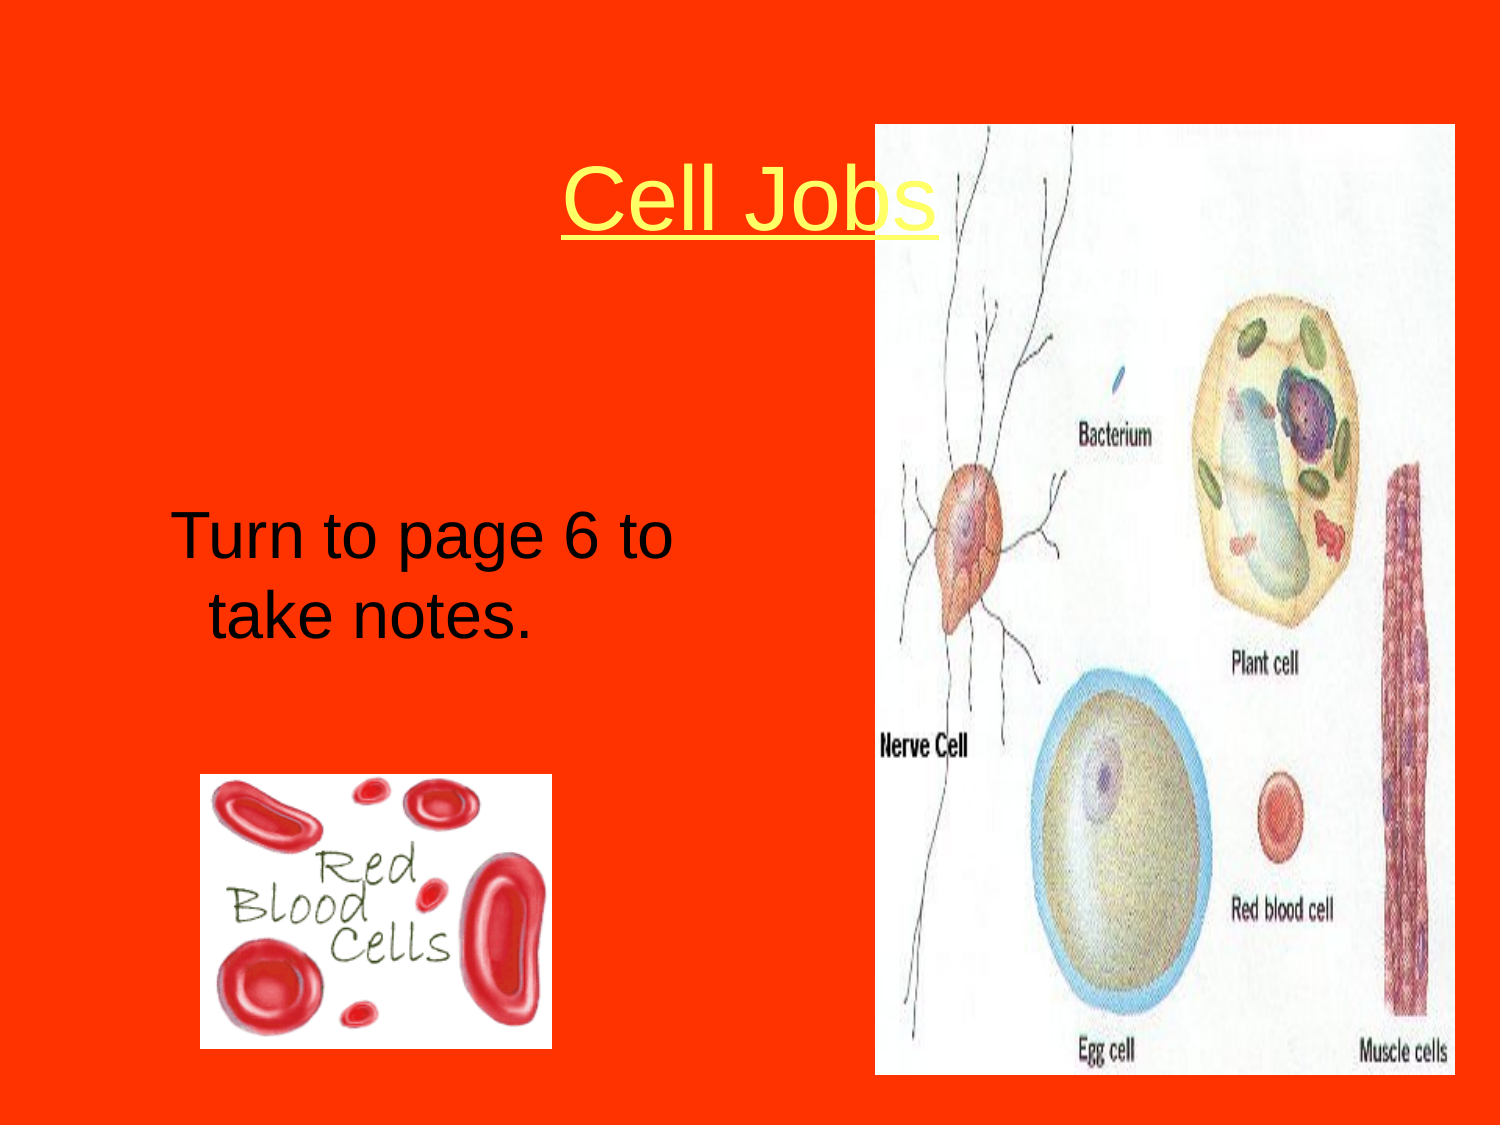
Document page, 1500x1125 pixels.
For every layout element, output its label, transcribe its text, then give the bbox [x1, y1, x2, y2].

title Cell Jobs [112, 99, 1388, 288]
picture [199, 774, 552, 1049]
picture [874, 124, 1455, 1076]
list Turn to page 6 to take notes. [137, 387, 813, 999]
